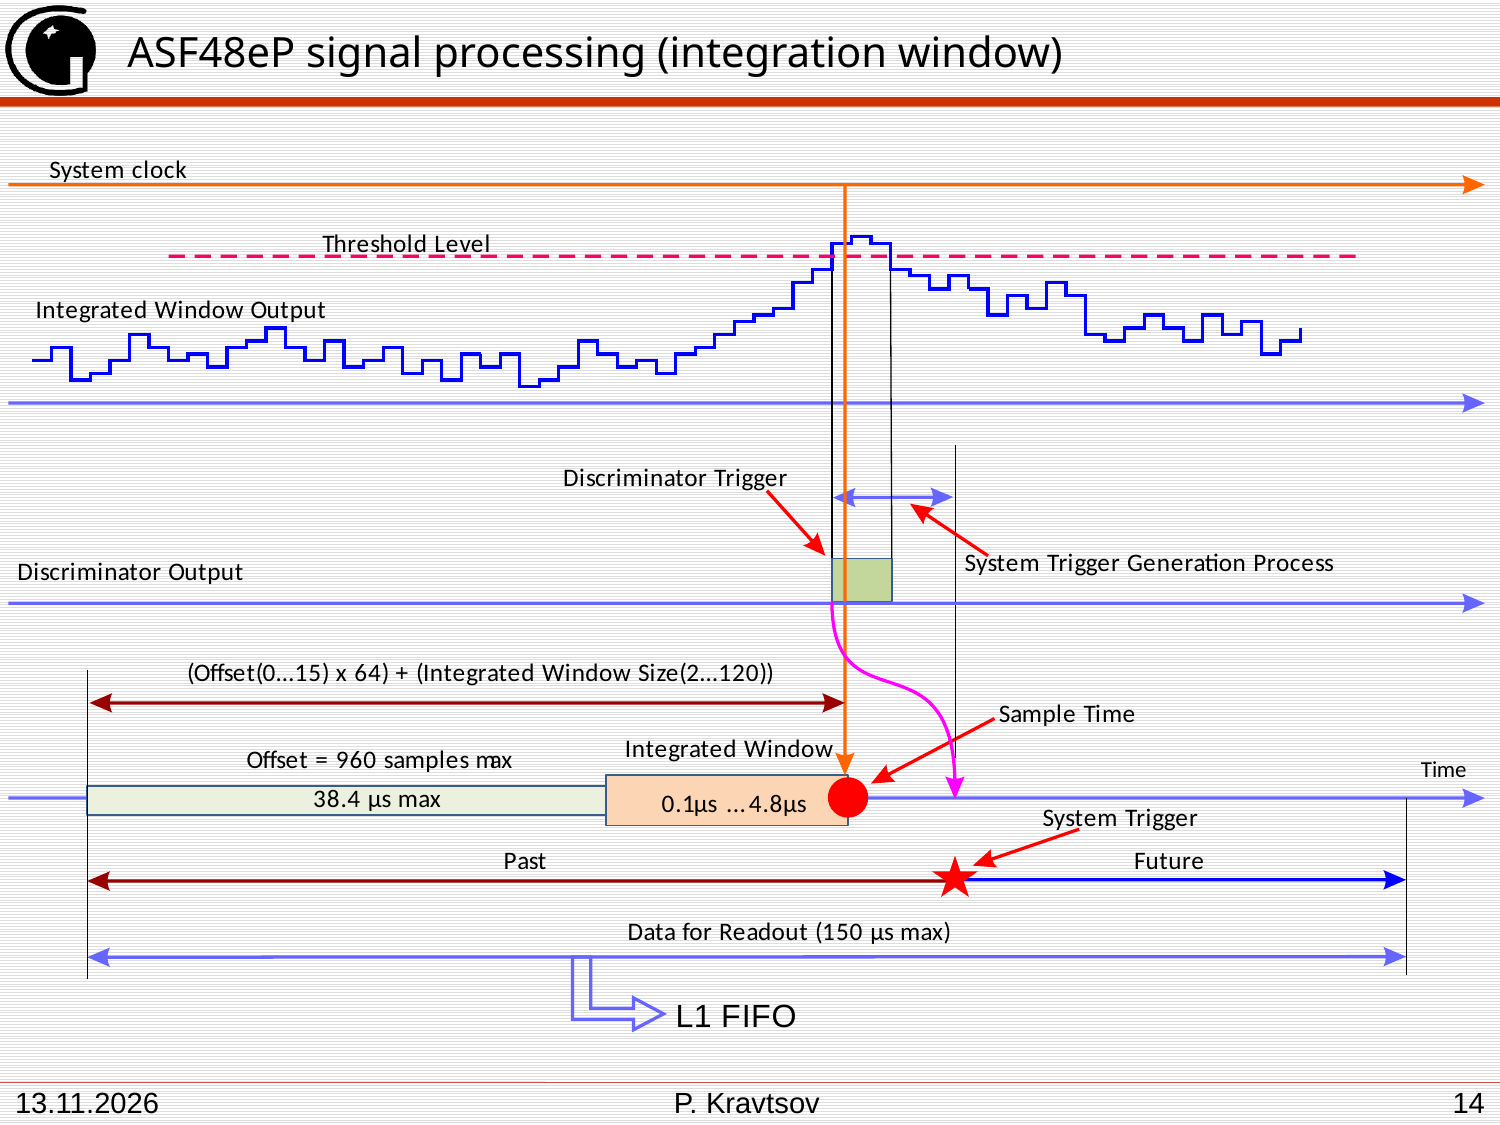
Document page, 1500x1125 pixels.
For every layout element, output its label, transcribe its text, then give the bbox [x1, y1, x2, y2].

title ASF48eP signal processing (integration window) [112, 5, 1461, 96]
picture [5, 148, 1488, 1035]
picture [5, 5, 96, 96]
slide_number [0, 1082, 272, 1125]
slide_number 14 [1149, 1076, 1500, 1125]
footer P. Kravtsov [466, 1086, 1028, 1125]
